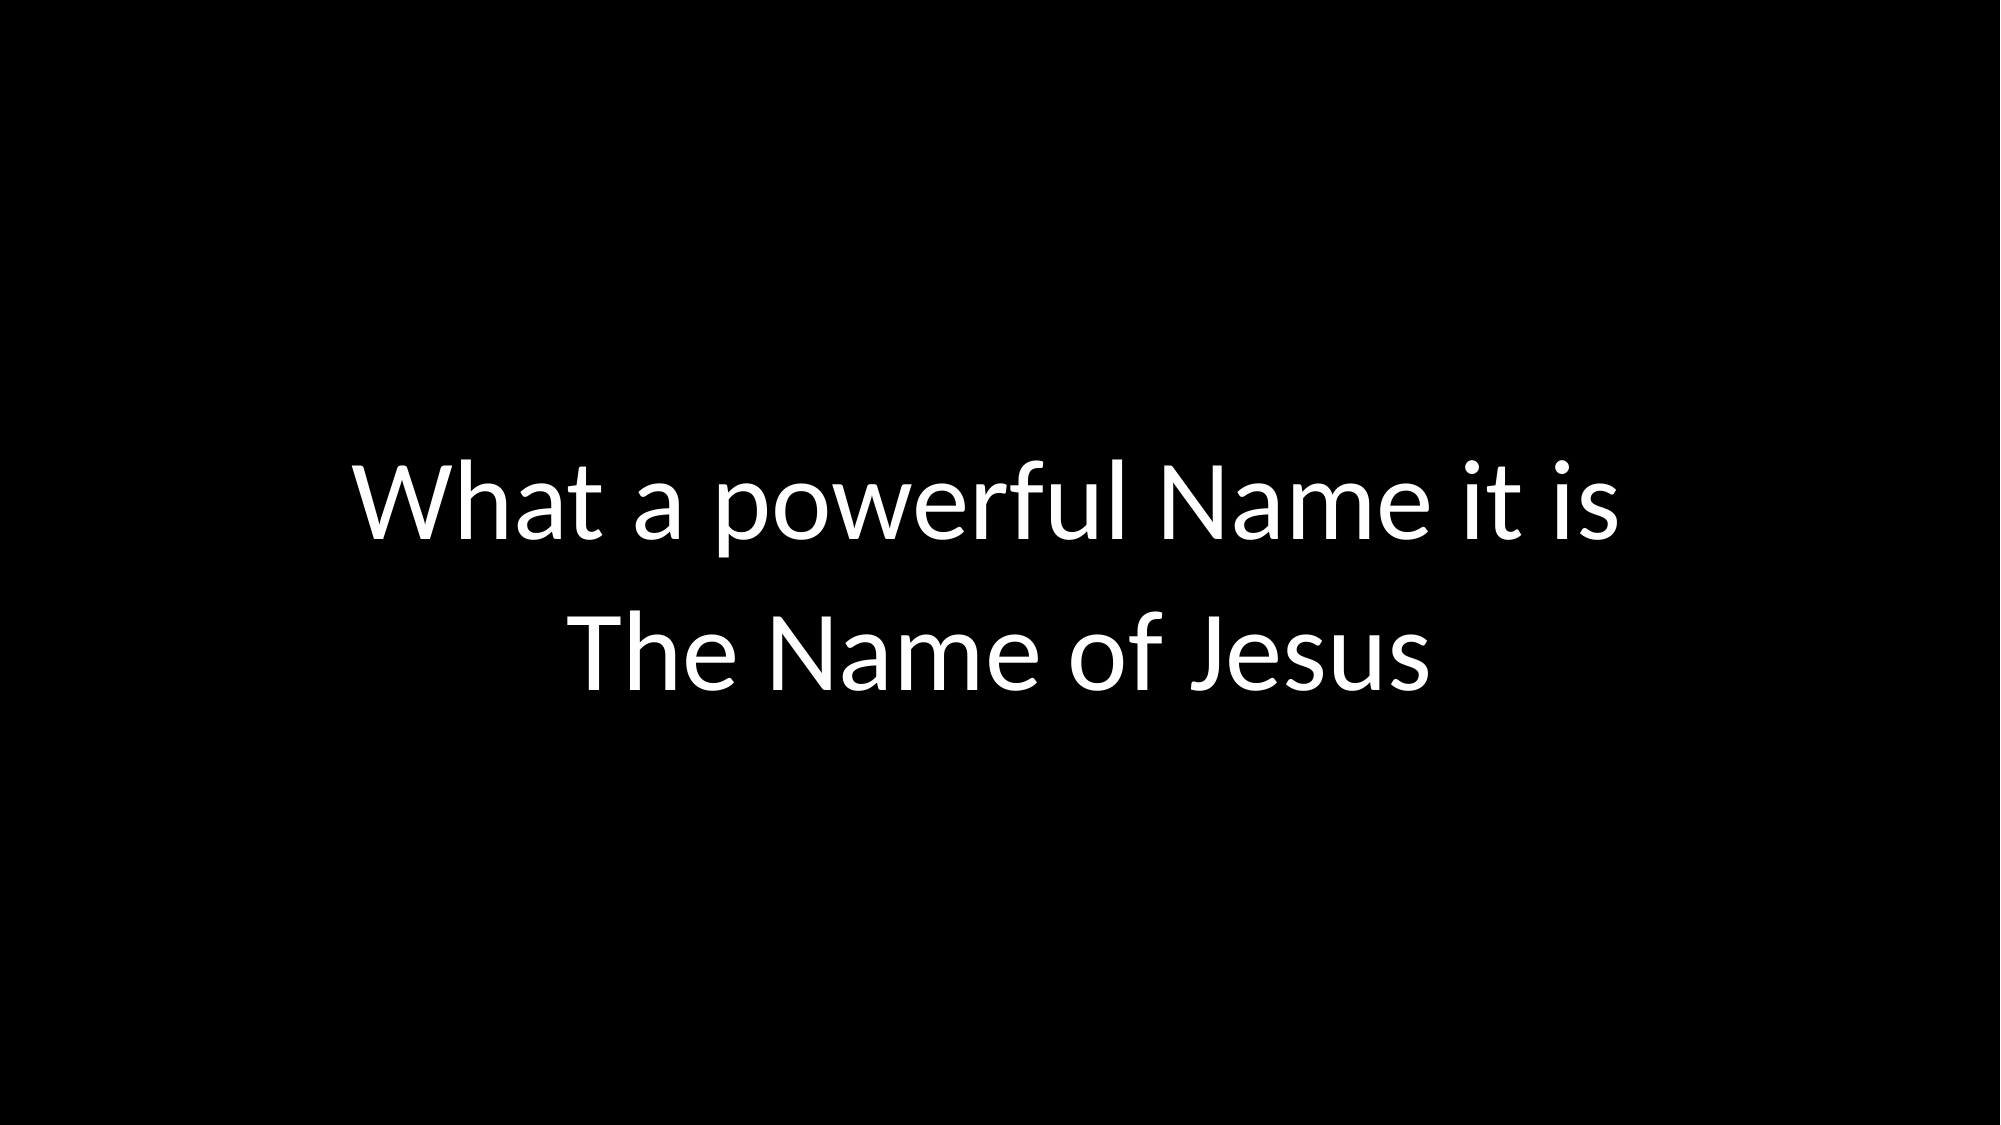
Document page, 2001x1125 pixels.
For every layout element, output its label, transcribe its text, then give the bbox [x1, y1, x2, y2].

title What a powerful Name it is The Name of Jesus [0, 0, 2000, 1125]
